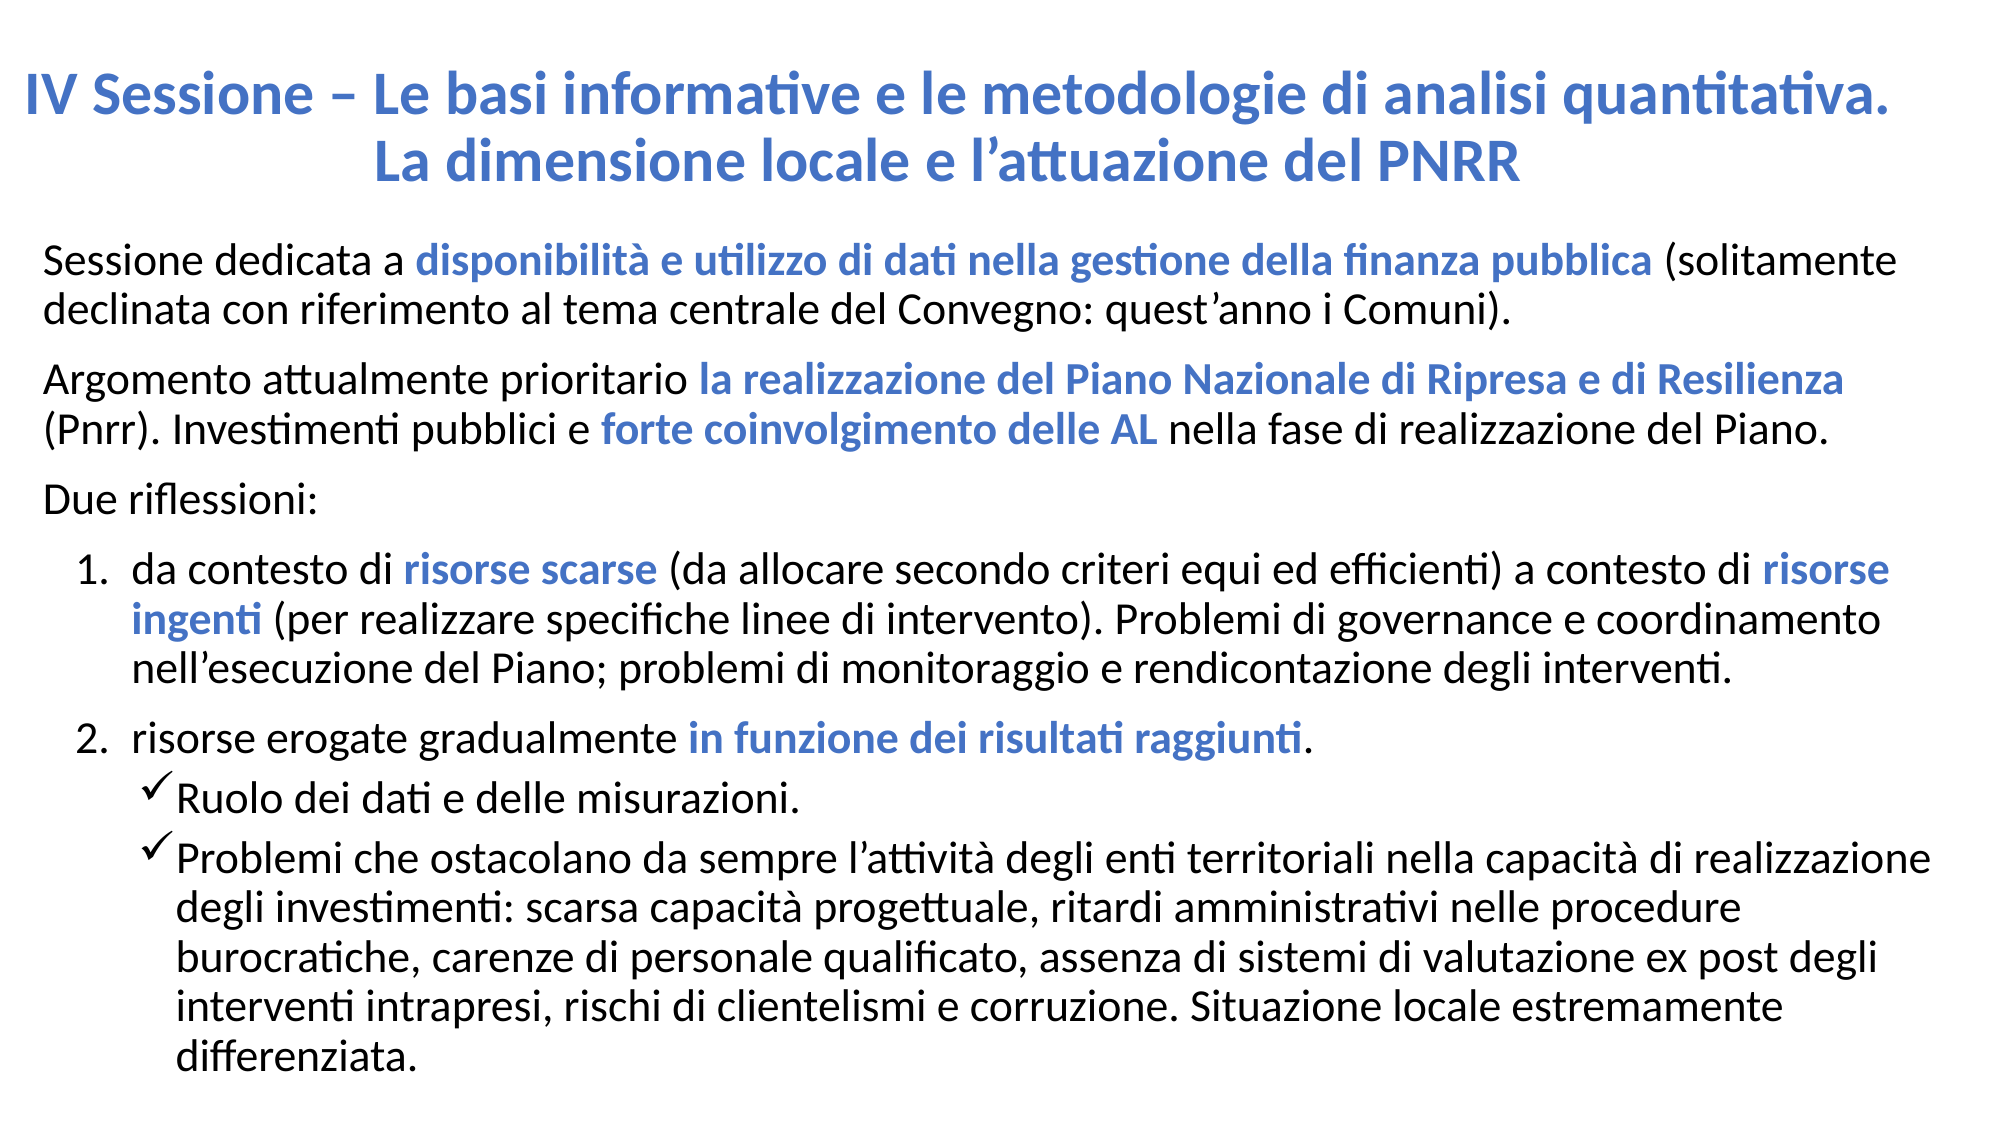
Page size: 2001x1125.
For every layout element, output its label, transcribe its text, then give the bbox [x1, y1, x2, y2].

list Sessione dedicata a disponibilità e utilizzo di dati nella gestione della finanza pubblica (solitamente declinata con riferimento al tema centrale del Convegno: quest’anno i Comuni). Argomento attualmente prioritario la realizzazione del Piano Nazionale di Ripresa e di Resilienza (Pnrr). Investimenti pubblici e forte coinvolgimento delle AL nella fase di realizzazione del Piano. Due riflessioni: da contesto di risorse scarse (da allocare secondo criteri equi ed efficienti) a contesto di risorse ingenti (per realizzare specifiche linee di intervento). Problemi di governance e coordinamento nell’esecuzione del Piano; problemi di monitoraggio e rendicontazione degli interventi. risorse erogate gradualmente in funzione dei risultati raggiunti. Ruolo dei dati e delle misurazioni. Problemi che ostacolano da sempre l’attività degli enti territoriali nella capacità di realizzazione degli investimenti: scarsa capacità progettuale, ritardi amministrativi nelle procedure burocratiche, carenze di personale qualificato, assenza di sistemi di valutazione ex post degli interventi intrapresi, rischi di clientelismi e corruzione. Situazione locale estremamente differenziata. [27, 227, 1973, 1081]
title IV Sessione – Le basi informative e le metodologie di analisi quantitativa. La dimensione locale e l’attuazione del PNRR [9, 44, 1915, 212]
